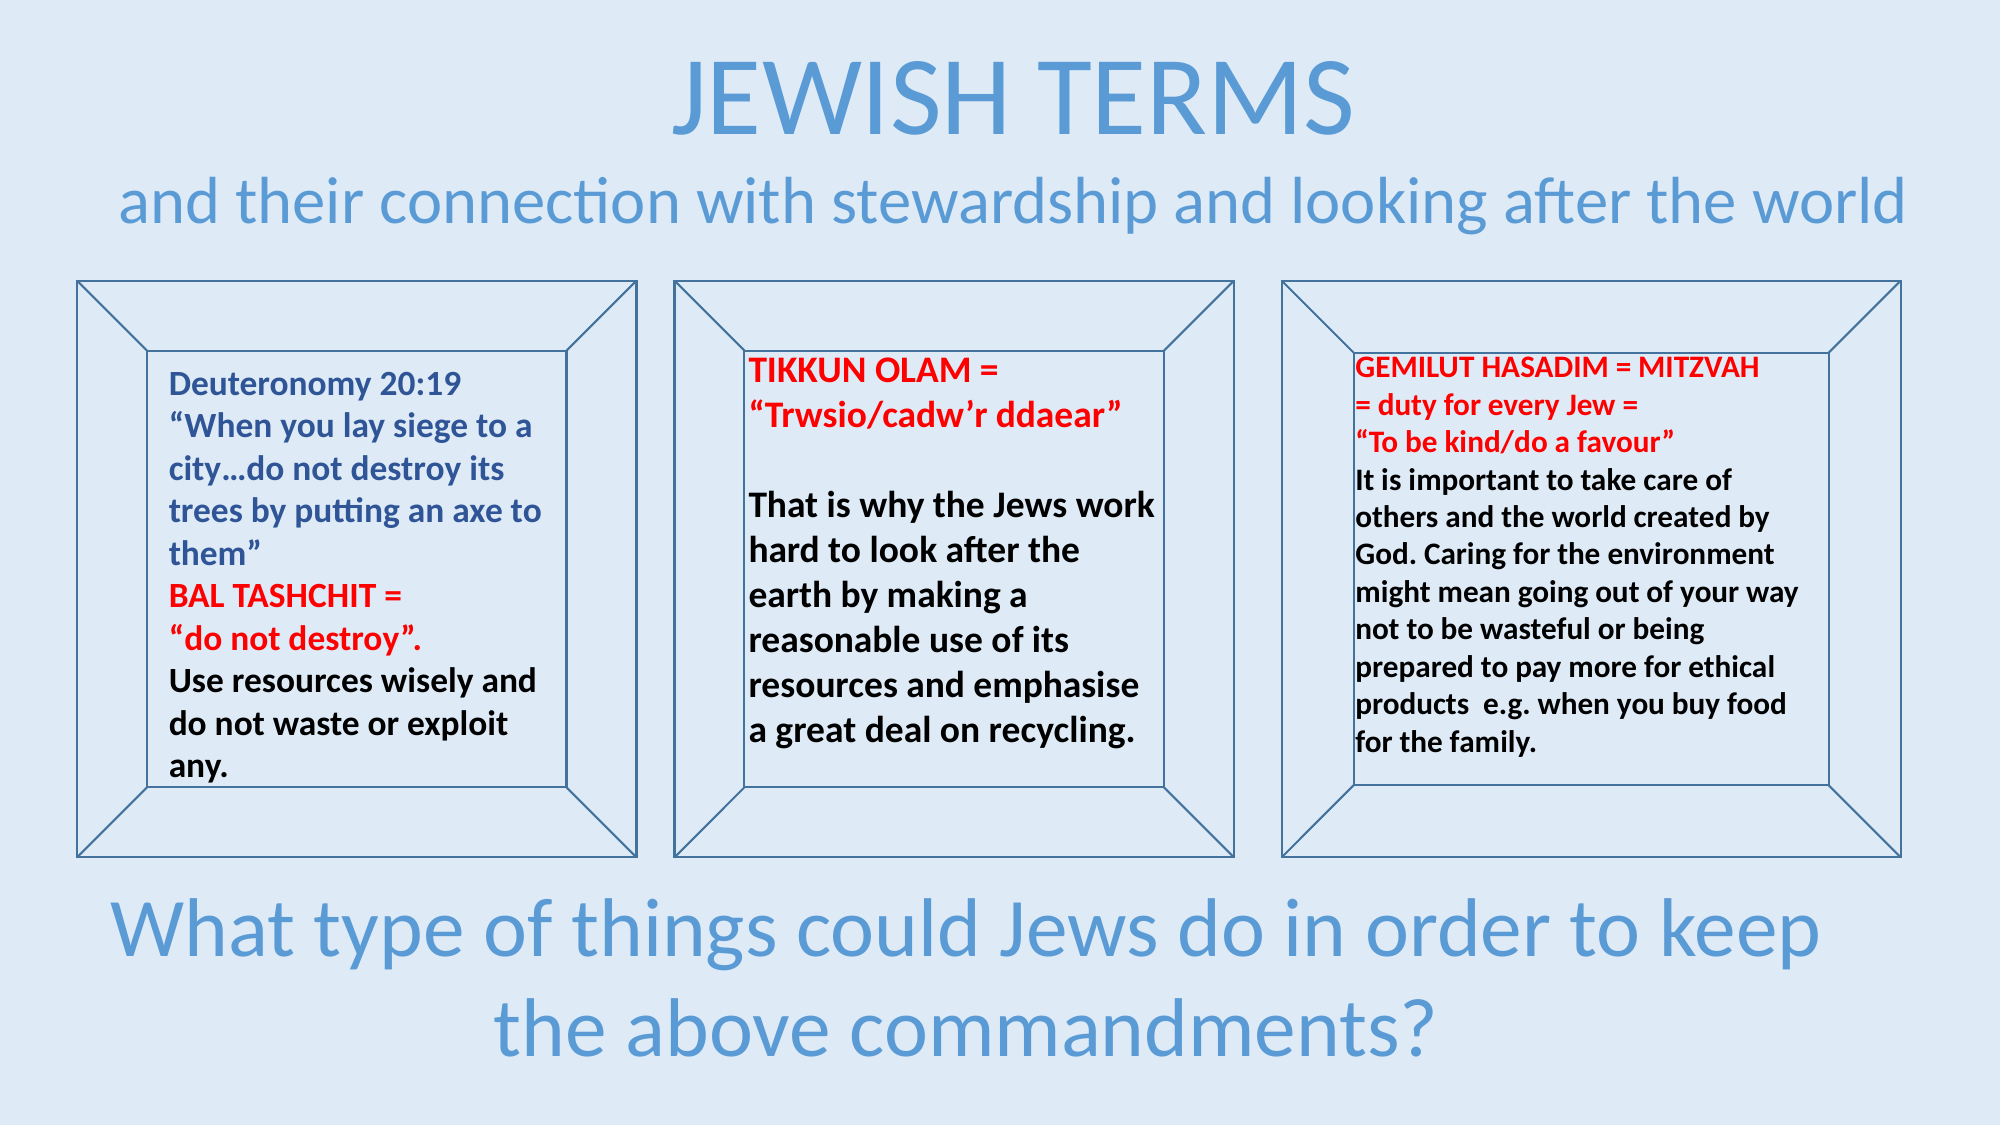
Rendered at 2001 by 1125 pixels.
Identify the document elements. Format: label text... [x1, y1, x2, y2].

text_box GEMILUT HASADIM = MITZVAH = duty for every Jew = “To be kind/do a favour” It is important to take care of others and the world created by God. Caring for the environment might mean going out of your way not to be wasteful or being prepared to pay more for ethical products e.g. when you buy food for the family. [1340, 339, 1827, 766]
text_box TIKKUN OLAM = “Trwsio/cadw’r ddaear” That is why the Jews work hard to look after the earth by making a reasonable use of its resources and emphasise a great deal on recycling. [733, 337, 1184, 758]
text_box JEWISH TERMS and their connection with stewardship and looking after the world [103, 14, 1924, 245]
text_box [76, 279, 638, 859]
text_box [673, 279, 1235, 859]
text_box Deuteronomy 20:19 “When you lay siege to a city…do not destroy its trees by putting an axe to them” BAL TASHCHIT = “do not destroy”. Use resources wisely and do not waste or exploit any. [154, 352, 581, 838]
text_box [1280, 279, 1902, 859]
text_box What type of things could Jews do in order to keep the above commandments? [77, 866, 1857, 1082]
